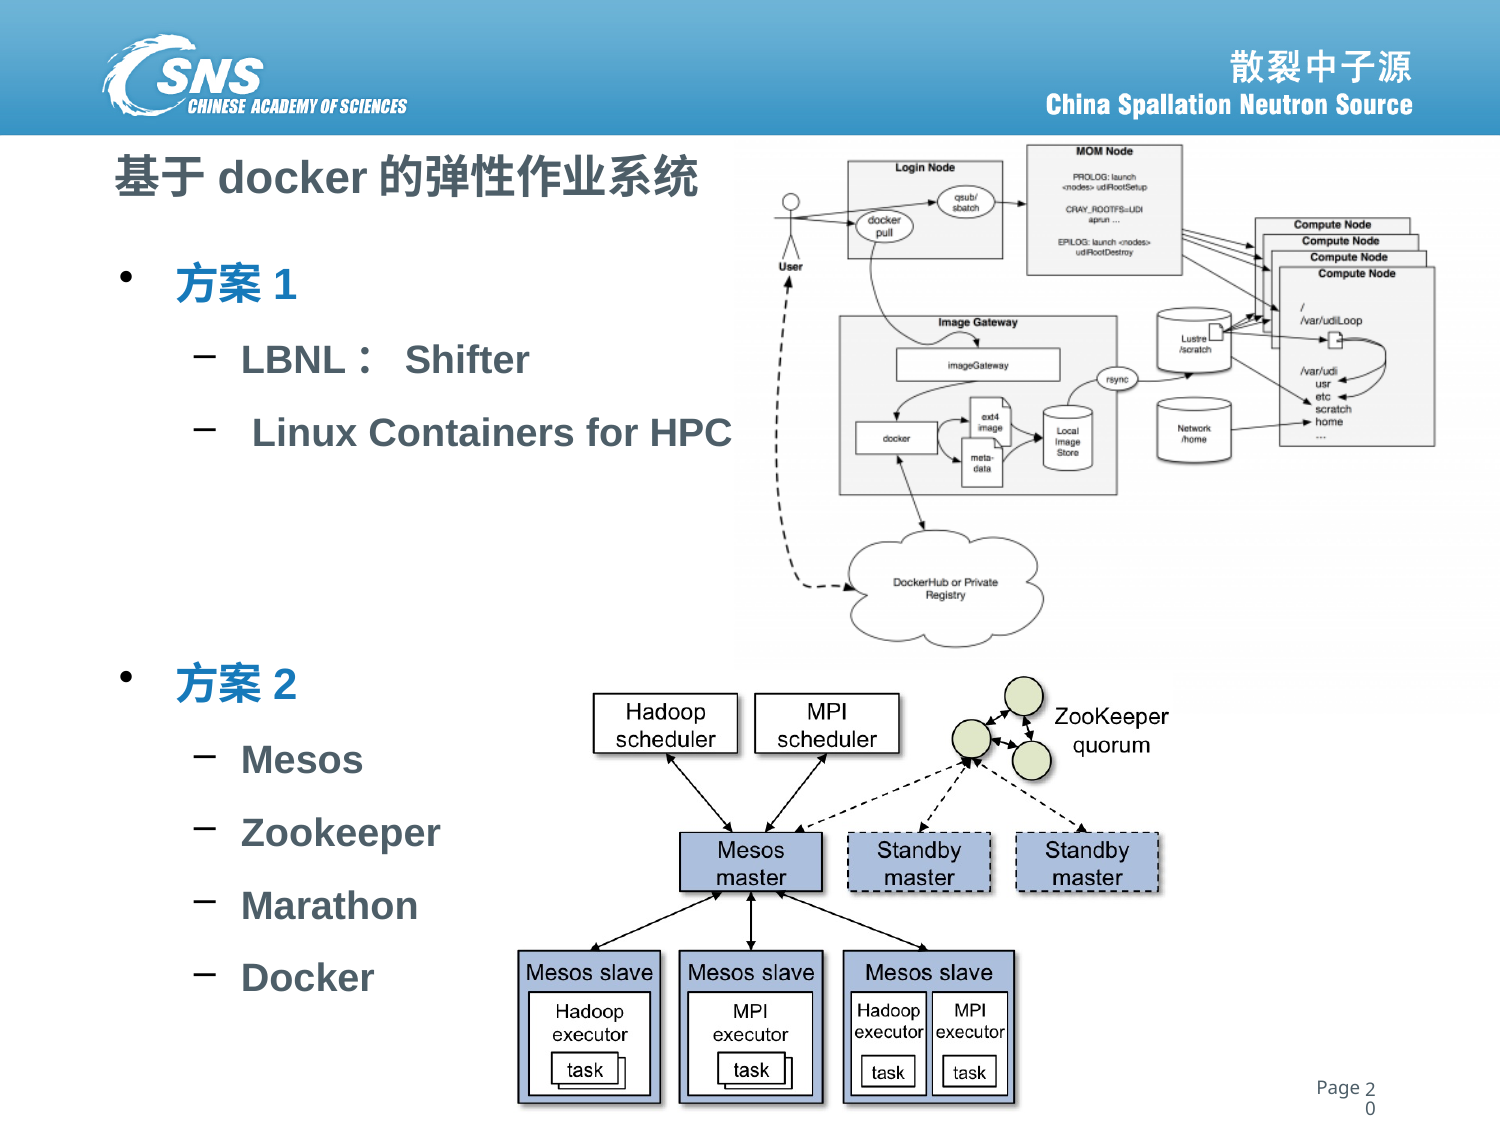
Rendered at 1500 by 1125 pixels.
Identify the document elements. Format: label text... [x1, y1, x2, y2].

title 基于docker的弹性作业系统 [99, 137, 732, 213]
slide_number 20 [1350, 1070, 1400, 1100]
picture [0, 0, 1500, 1125]
list 方案1 LBNL：Shifter Linux Containers for HPC 方案2 Mesos Zookeeper Marathon Docker [103, 237, 729, 1012]
